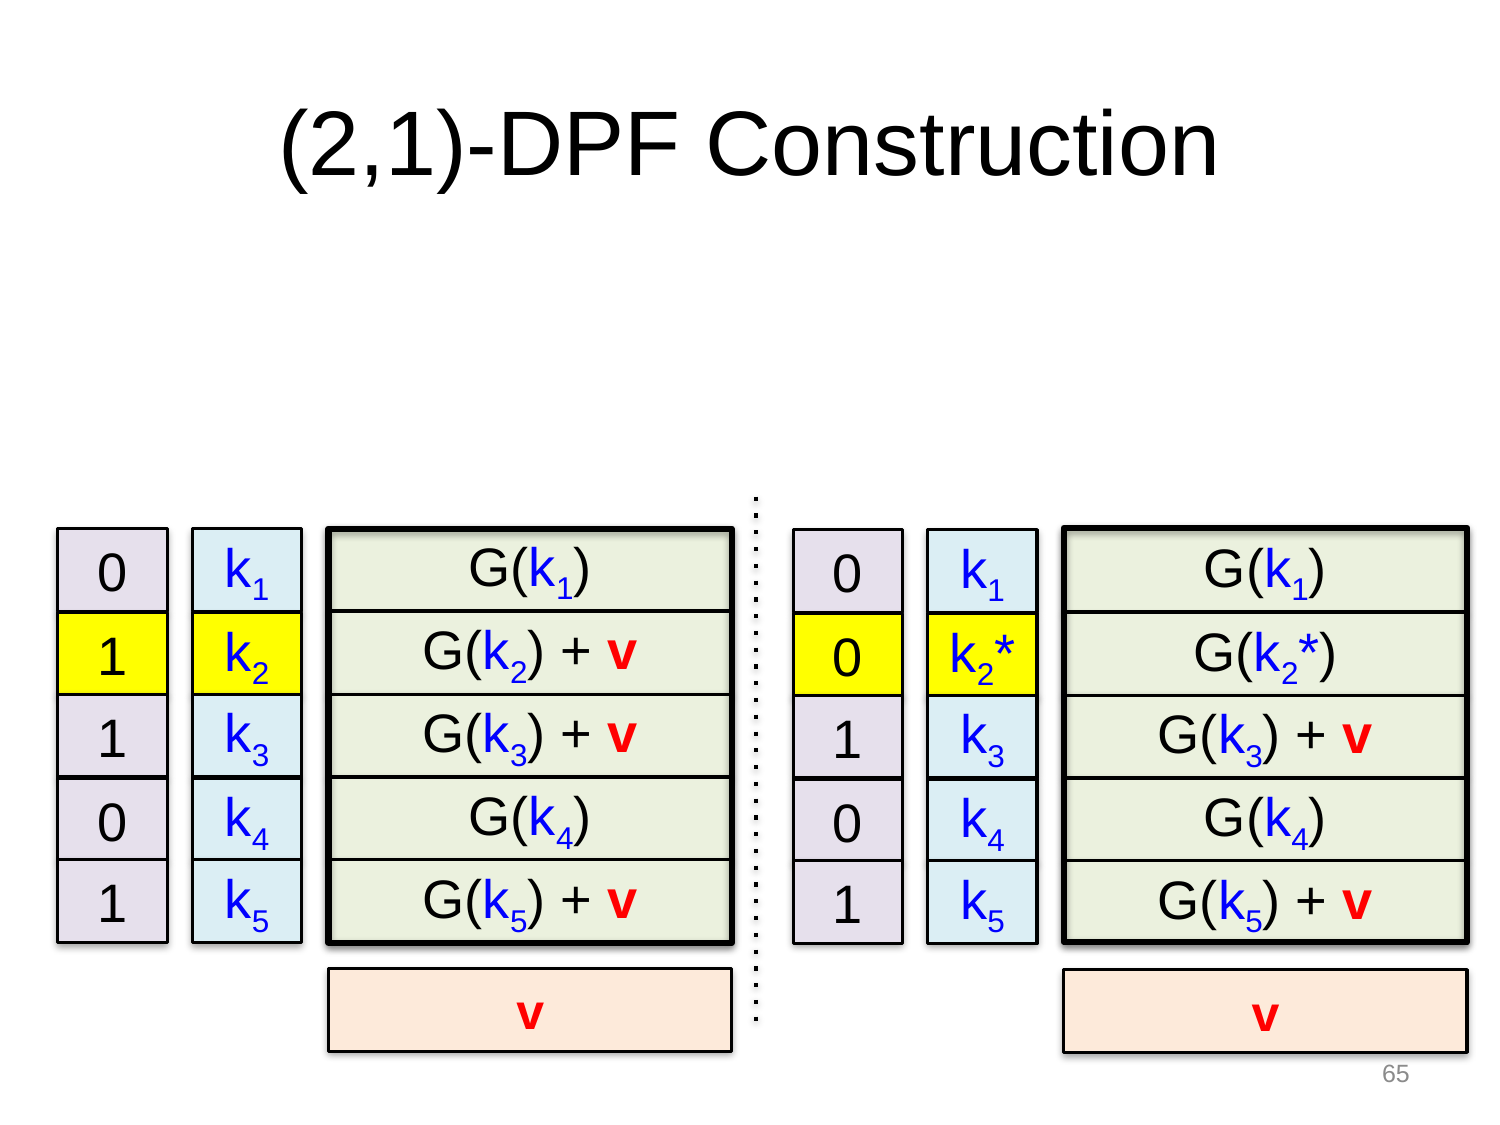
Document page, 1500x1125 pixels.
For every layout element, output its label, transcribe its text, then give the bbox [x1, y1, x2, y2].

text_box 0 [793, 778, 903, 860]
text_box 0 [57, 528, 168, 612]
text_box 1 [793, 694, 903, 778]
text_box k5 [192, 859, 302, 943]
text_box k2 [192, 612, 302, 694]
text_box 1 [57, 859, 168, 943]
text_box 0 [793, 613, 903, 694]
text_box [328, 528, 732, 943]
text_box 0 [57, 777, 168, 859]
text_box v [1063, 969, 1468, 1053]
title (2,1)-DPF Construction [75, 45, 1425, 233]
text_box k1 [192, 528, 302, 612]
text_box k4 [927, 778, 1038, 860]
text_box [1063, 527, 1468, 942]
text_box 1 [57, 694, 168, 777]
text_box k3 [927, 694, 1038, 778]
slide_number 65 [1074, 1060, 1425, 1103]
text_box v [328, 968, 732, 1052]
text_box k5 [927, 860, 1038, 944]
text_box 1 [793, 860, 903, 944]
text_box 1 [57, 612, 168, 694]
text_box k2* [927, 613, 1038, 694]
text_box k3 [192, 694, 302, 777]
text_box k4 [192, 777, 302, 859]
text_box k1 [927, 529, 1038, 612]
text_box 0 [793, 529, 903, 612]
